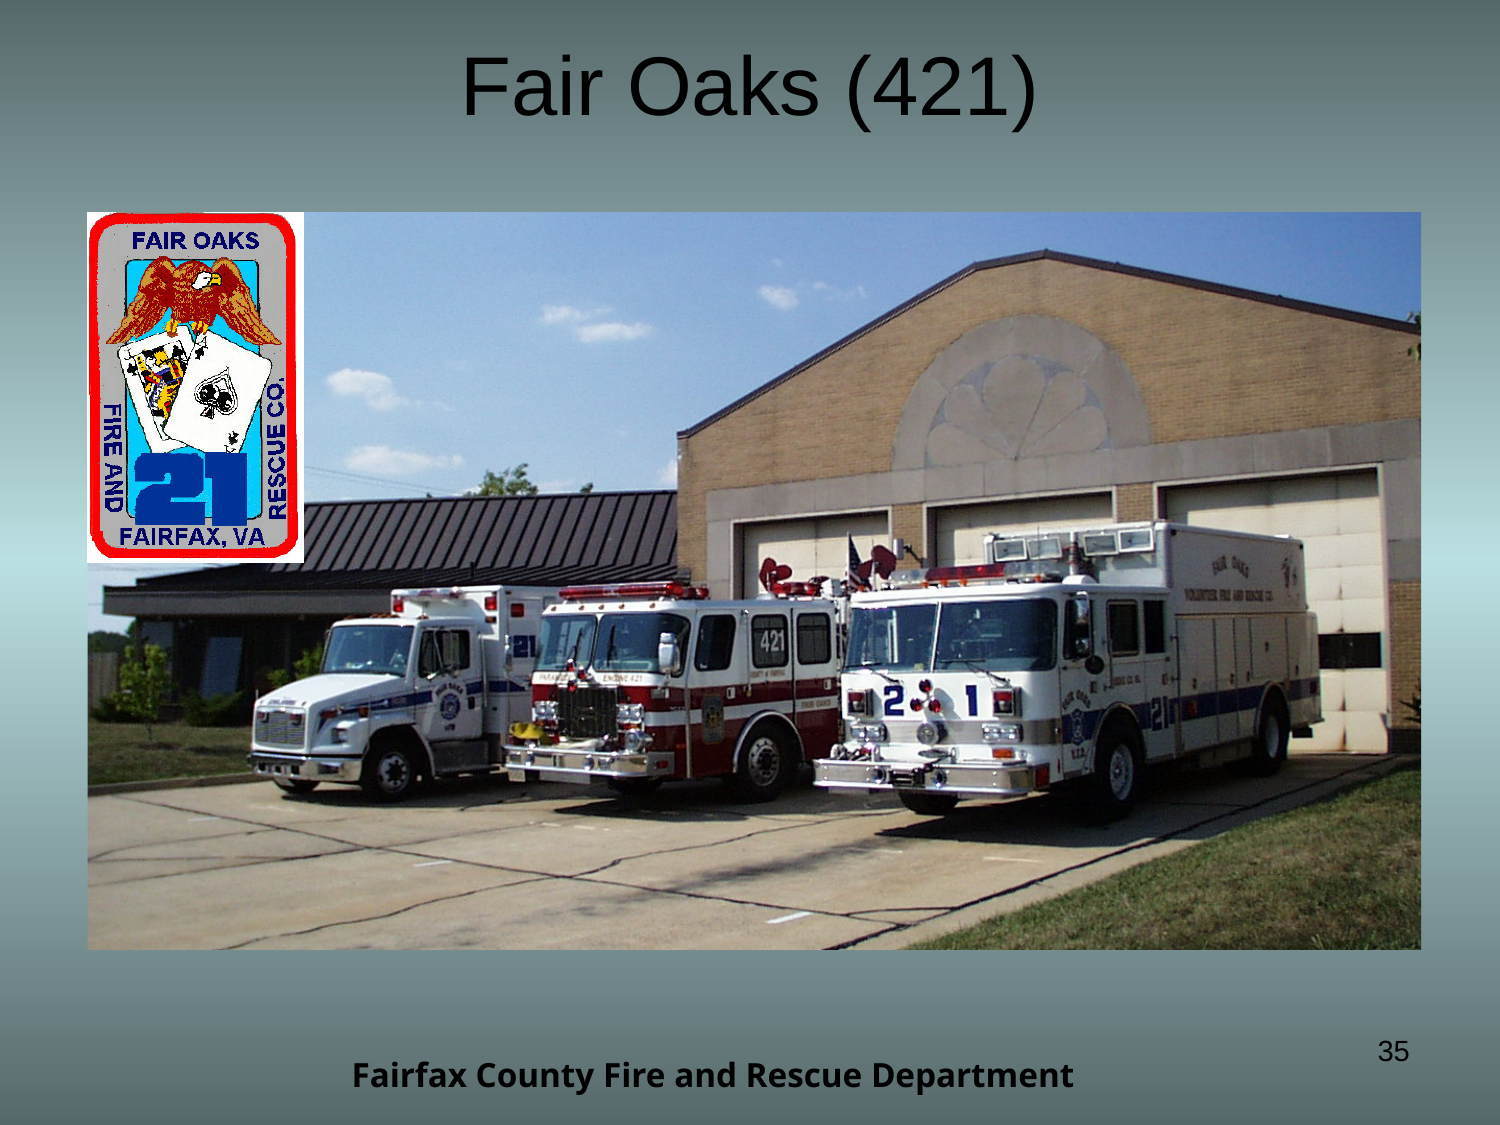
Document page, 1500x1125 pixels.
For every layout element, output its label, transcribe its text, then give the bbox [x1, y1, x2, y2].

picture [87, 212, 1422, 951]
slide_number 35 [1299, 1024, 1425, 1103]
text_box Fair Oaks (421) [50, 24, 1450, 140]
